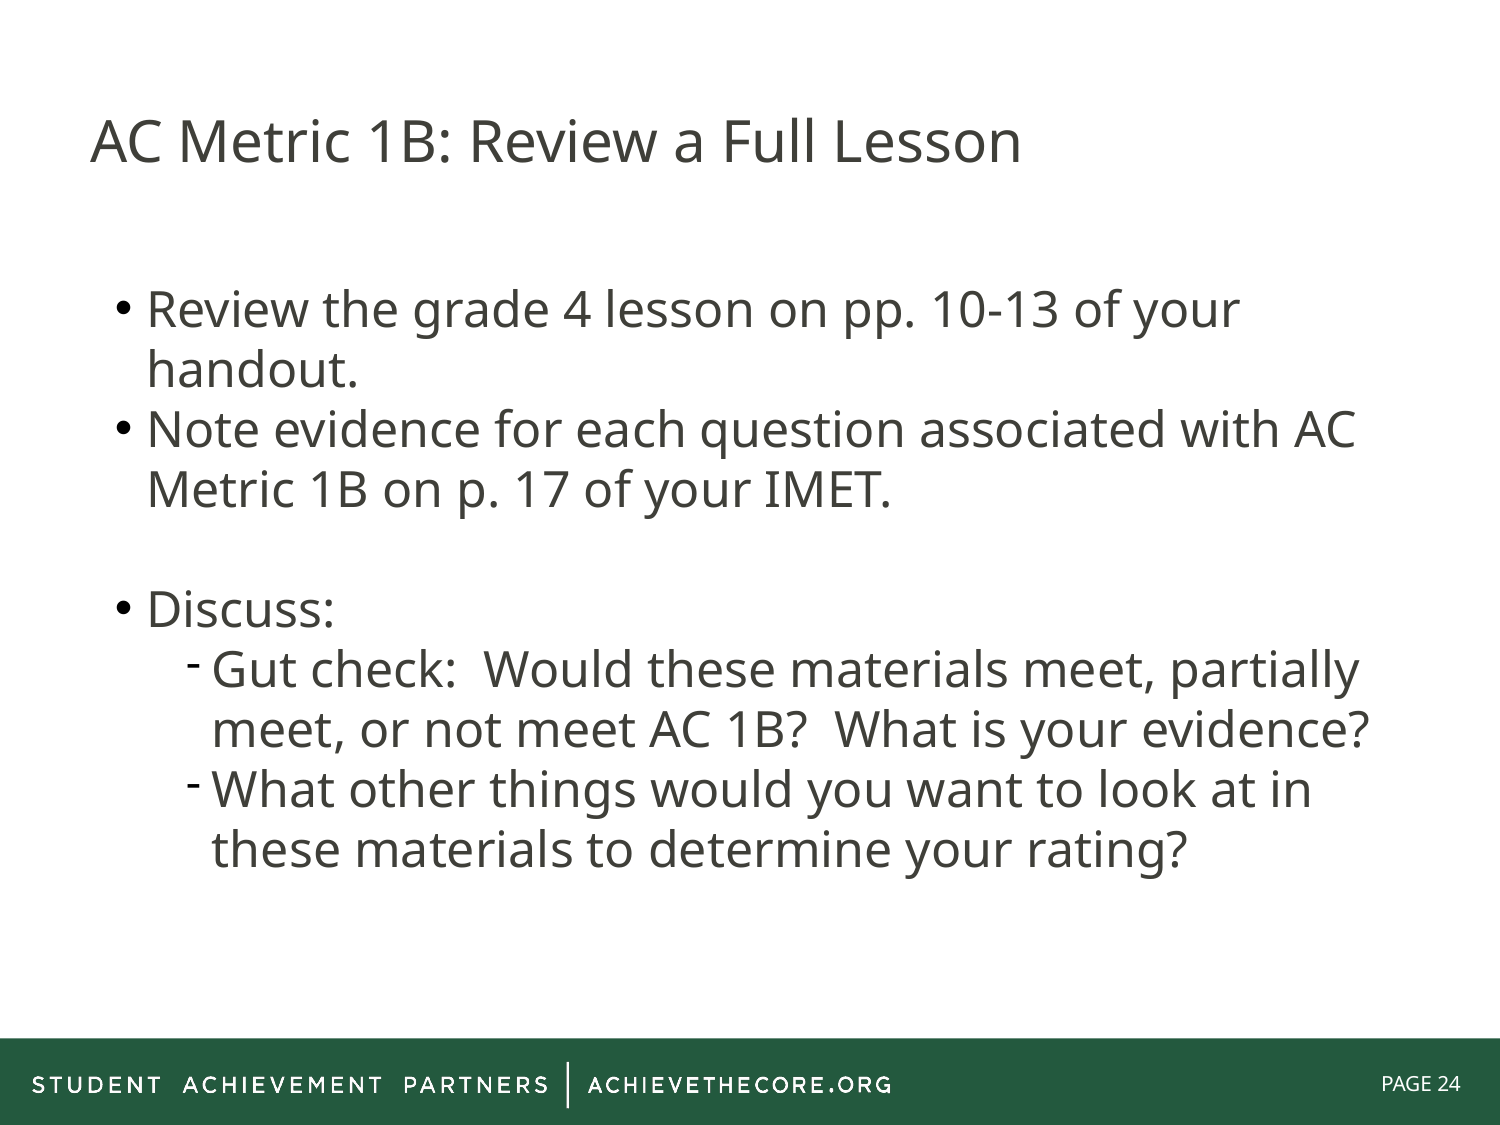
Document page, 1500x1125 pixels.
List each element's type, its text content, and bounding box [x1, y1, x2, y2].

picture [12, 1055, 911, 1112]
title AC Metric 1B: Review a Full Lesson [75, 45, 1425, 233]
list Review the grade 4 lesson on pp. 10-13 of your handout. Note evidence for each question associated with AC Metric 1B on p. 17 of your IMET. Discuss: Gut check: Would these materials meet, partially meet, or not meet AC 1B? What is your evidence? What other things would you want to look at in these materials to determine your rating? [75, 262, 1425, 1005]
